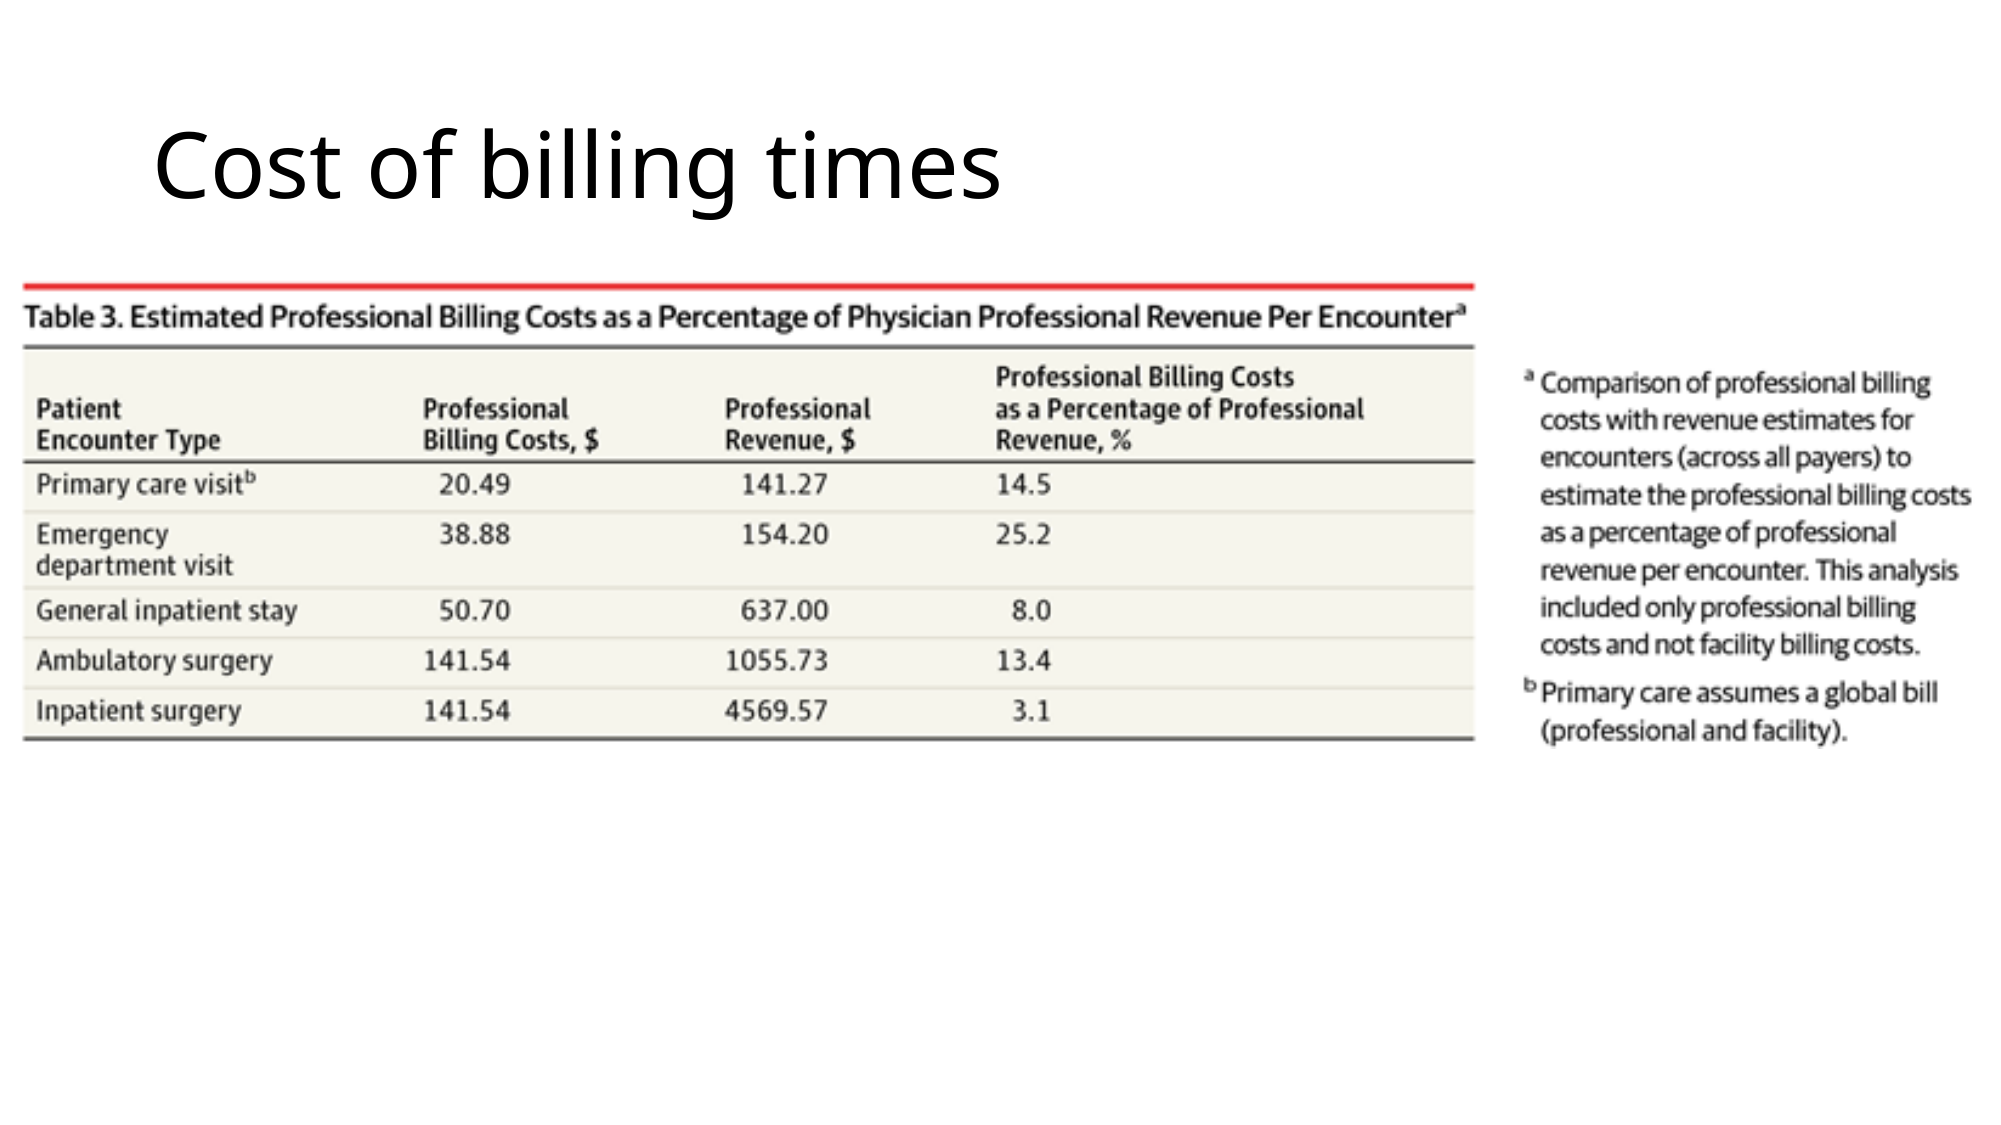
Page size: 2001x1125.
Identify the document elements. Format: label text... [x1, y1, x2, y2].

title Cost of billing times [137, 59, 1863, 277]
picture [16, 277, 1984, 749]
